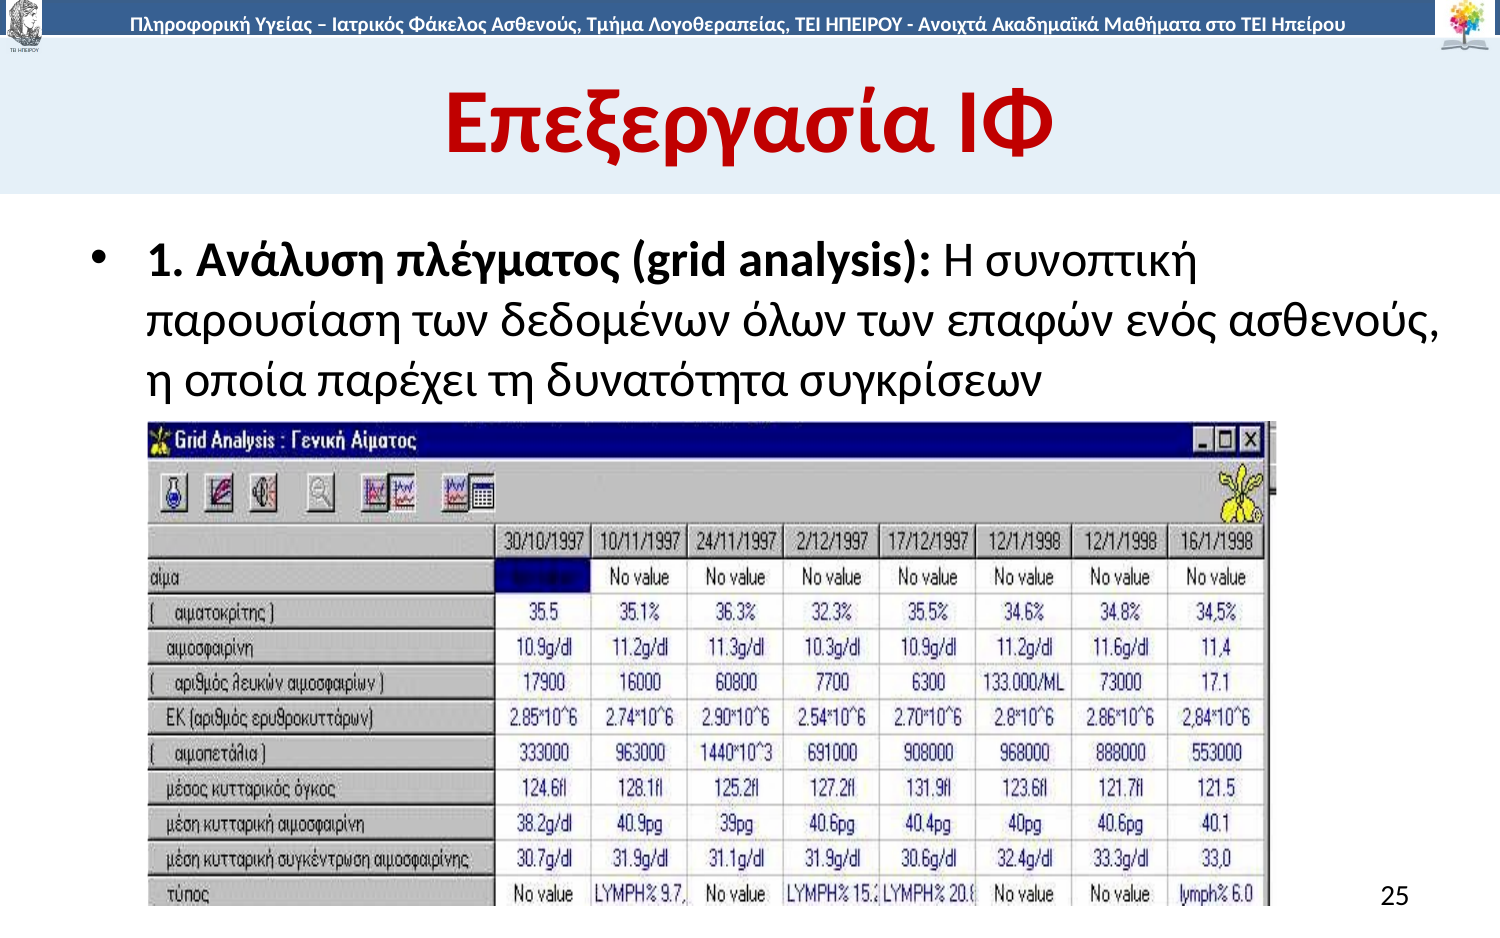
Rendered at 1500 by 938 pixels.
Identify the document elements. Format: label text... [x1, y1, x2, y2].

title Επεξεργασία ΙΦ [0, 37, 1500, 194]
list 1. Ανάλυση πλέγματος (grid analysis): H συνοπτική παρουσίαση των δεδομένων όλων των επαφών ενός ασθενούς, η οποία παρέχει τη δυνατότητα συγκρίσεων [75, 218, 1459, 838]
slide_number 25 [1074, 868, 1425, 919]
picture [1435, 0, 1495, 37]
picture [6, 0, 42, 37]
picture [147, 421, 1277, 906]
